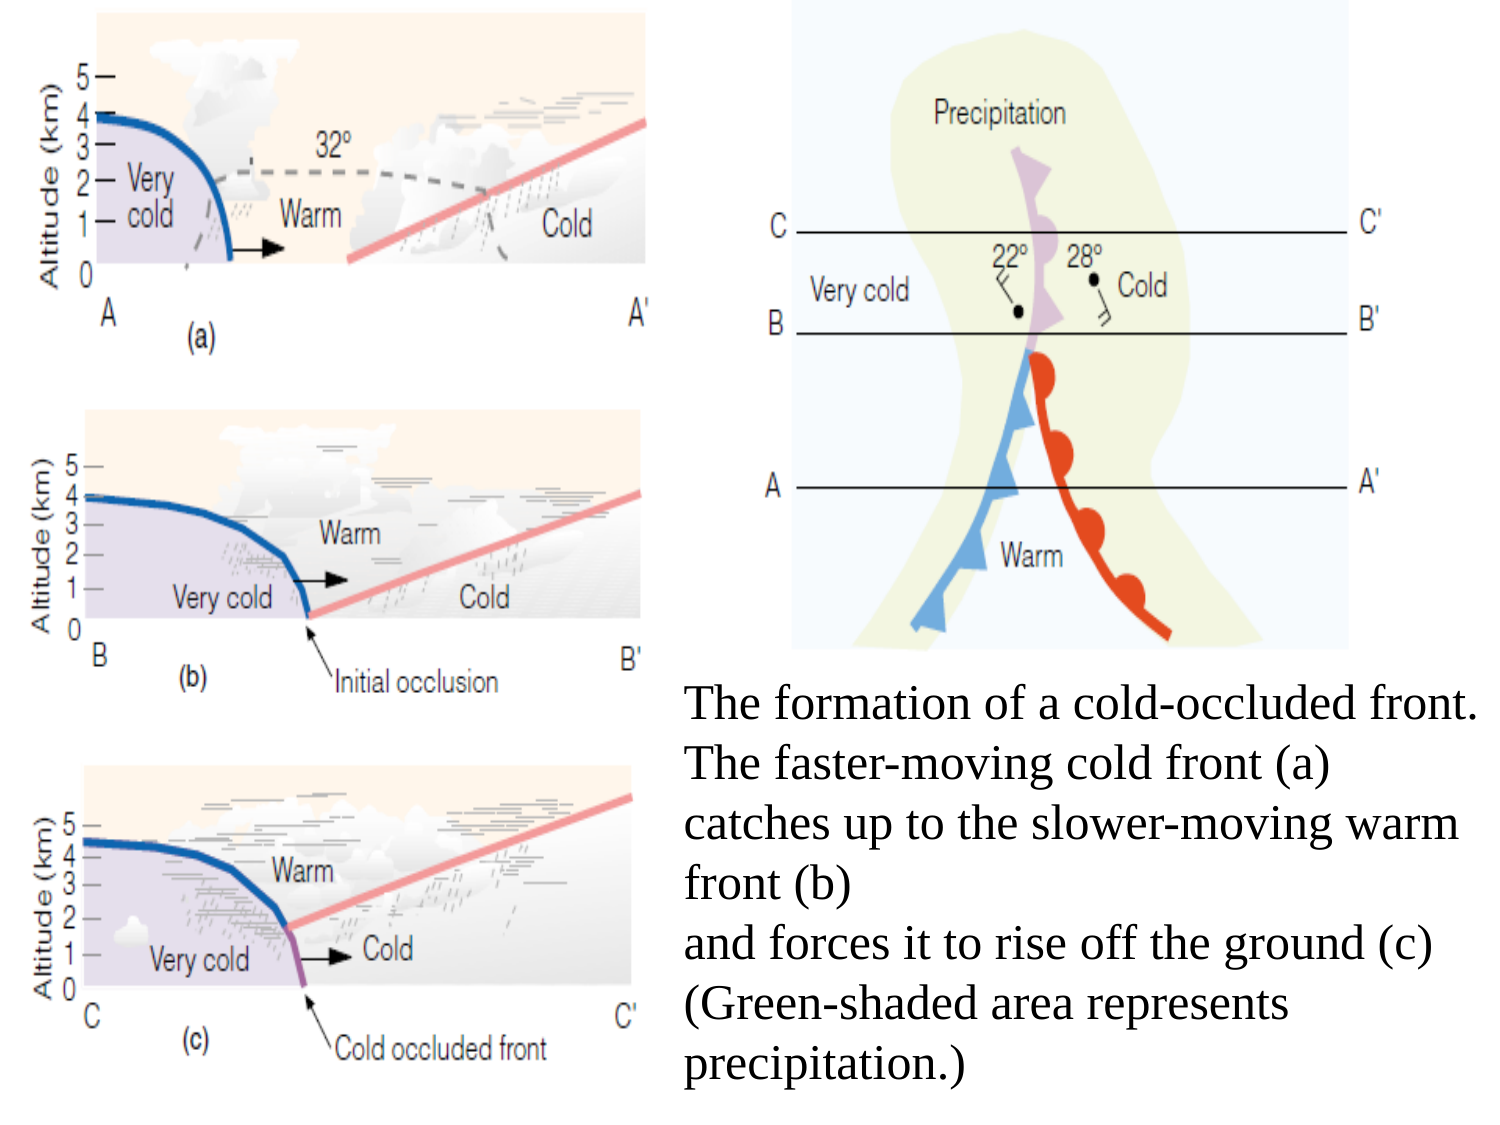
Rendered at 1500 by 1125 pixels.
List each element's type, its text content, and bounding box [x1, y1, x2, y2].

picture [752, 0, 1413, 674]
text_box The formation of a cold-occluded front. The faster-moving cold front (a) catches up to the slower-moving warm front (b) and forces it to rise off the ground (c) (Green-shaded area represents precipitation.) [668, 662, 1500, 1098]
picture [16, 749, 669, 1088]
picture [0, 0, 676, 713]
